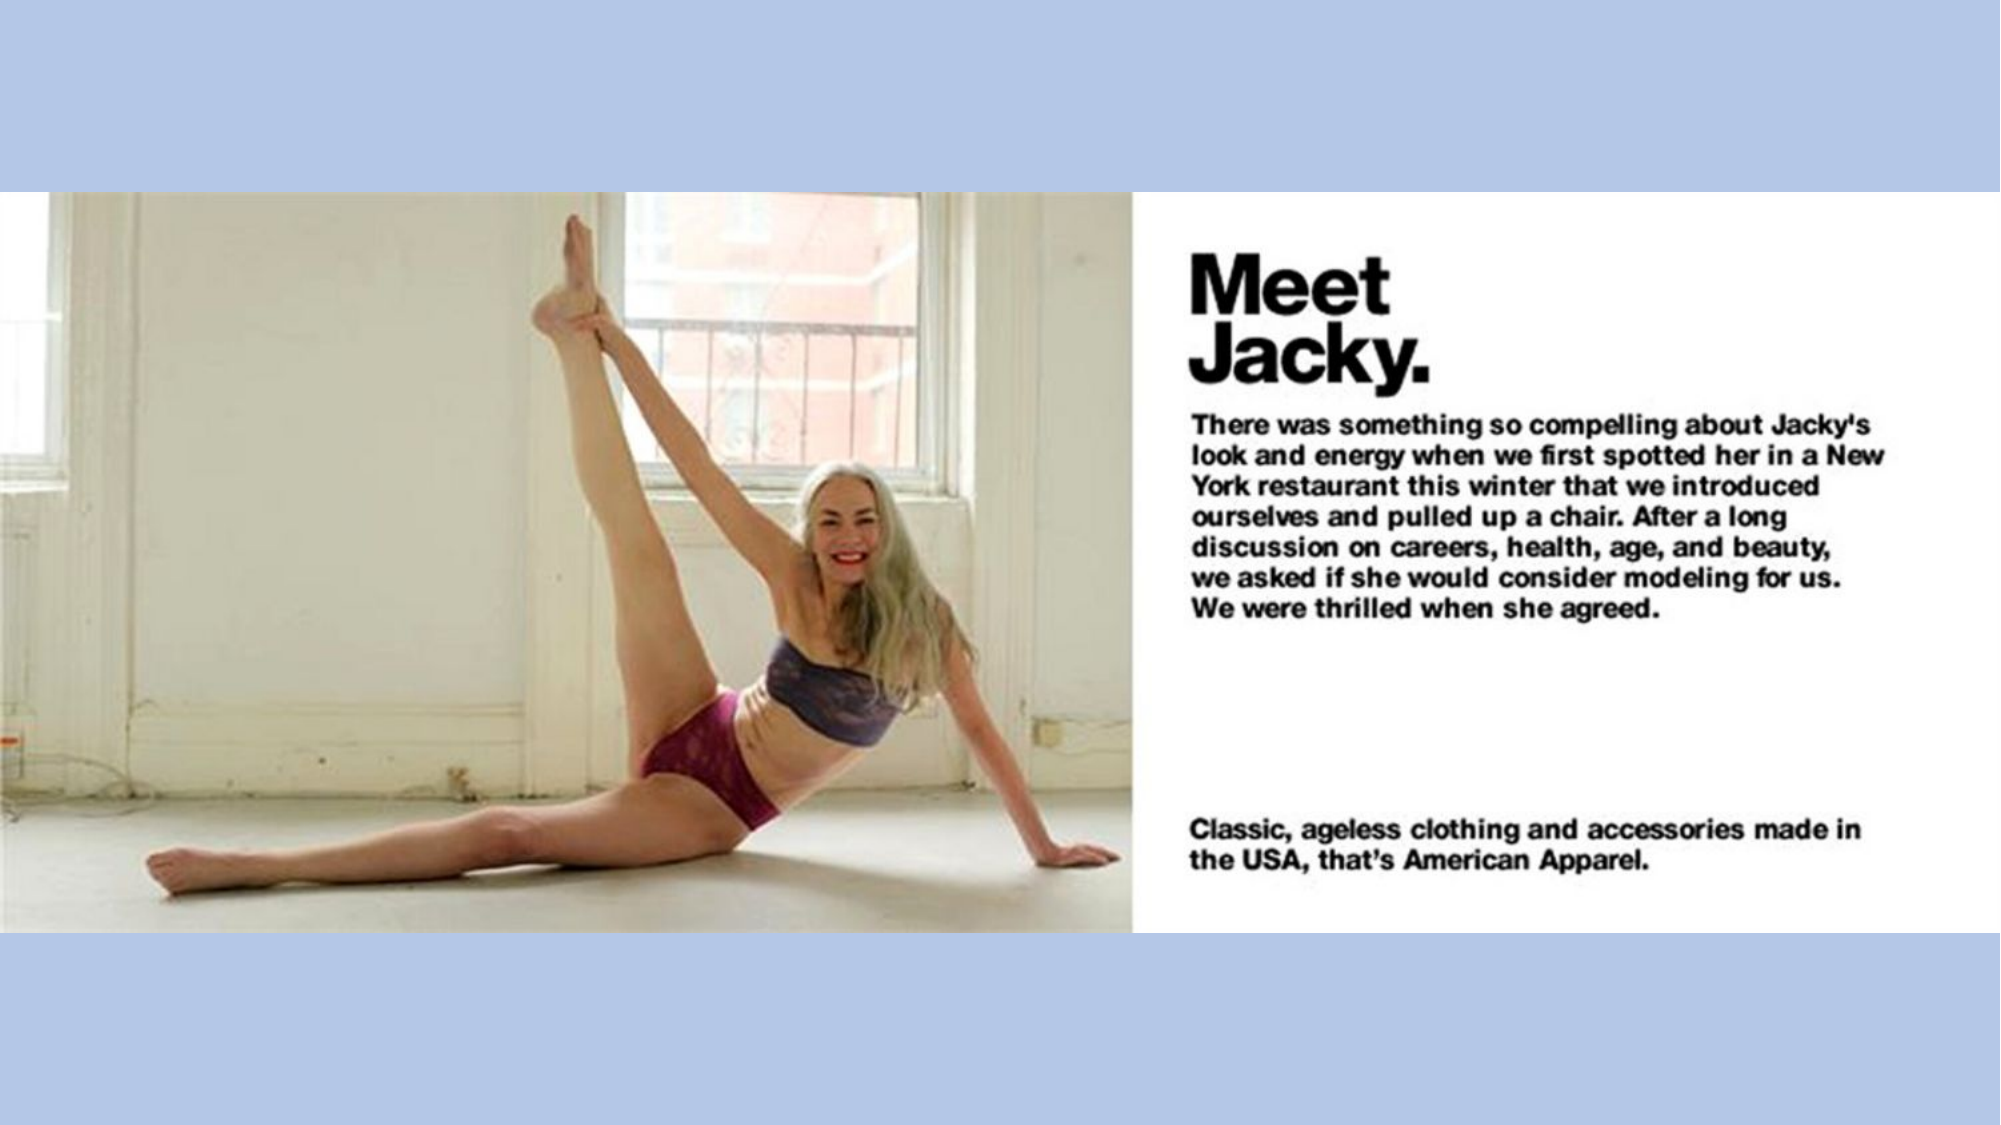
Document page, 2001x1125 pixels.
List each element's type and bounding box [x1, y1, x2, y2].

picture [0, 192, 2000, 933]
